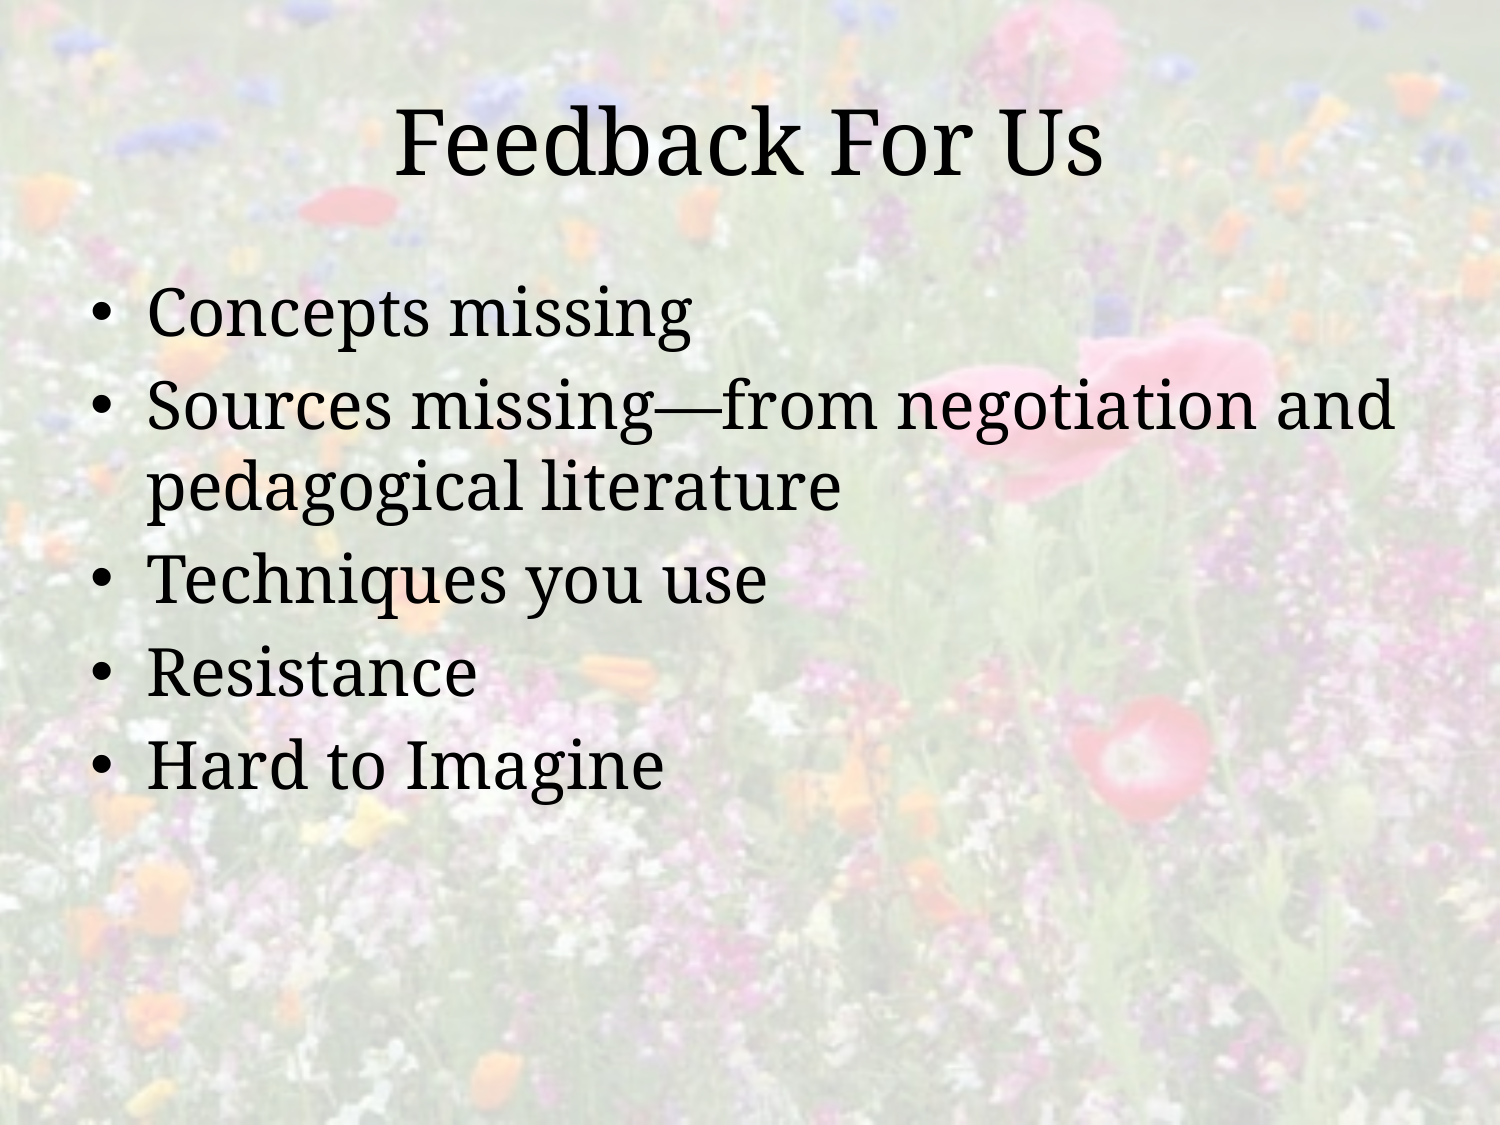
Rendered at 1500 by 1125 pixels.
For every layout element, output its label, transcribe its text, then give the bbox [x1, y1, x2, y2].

list Concepts missing Sources missing—from negotiation and pedagogical literature Techniques you use Resistance Hard to Imagine [75, 262, 1425, 1005]
title Feedback For Us [75, 45, 1425, 233]
